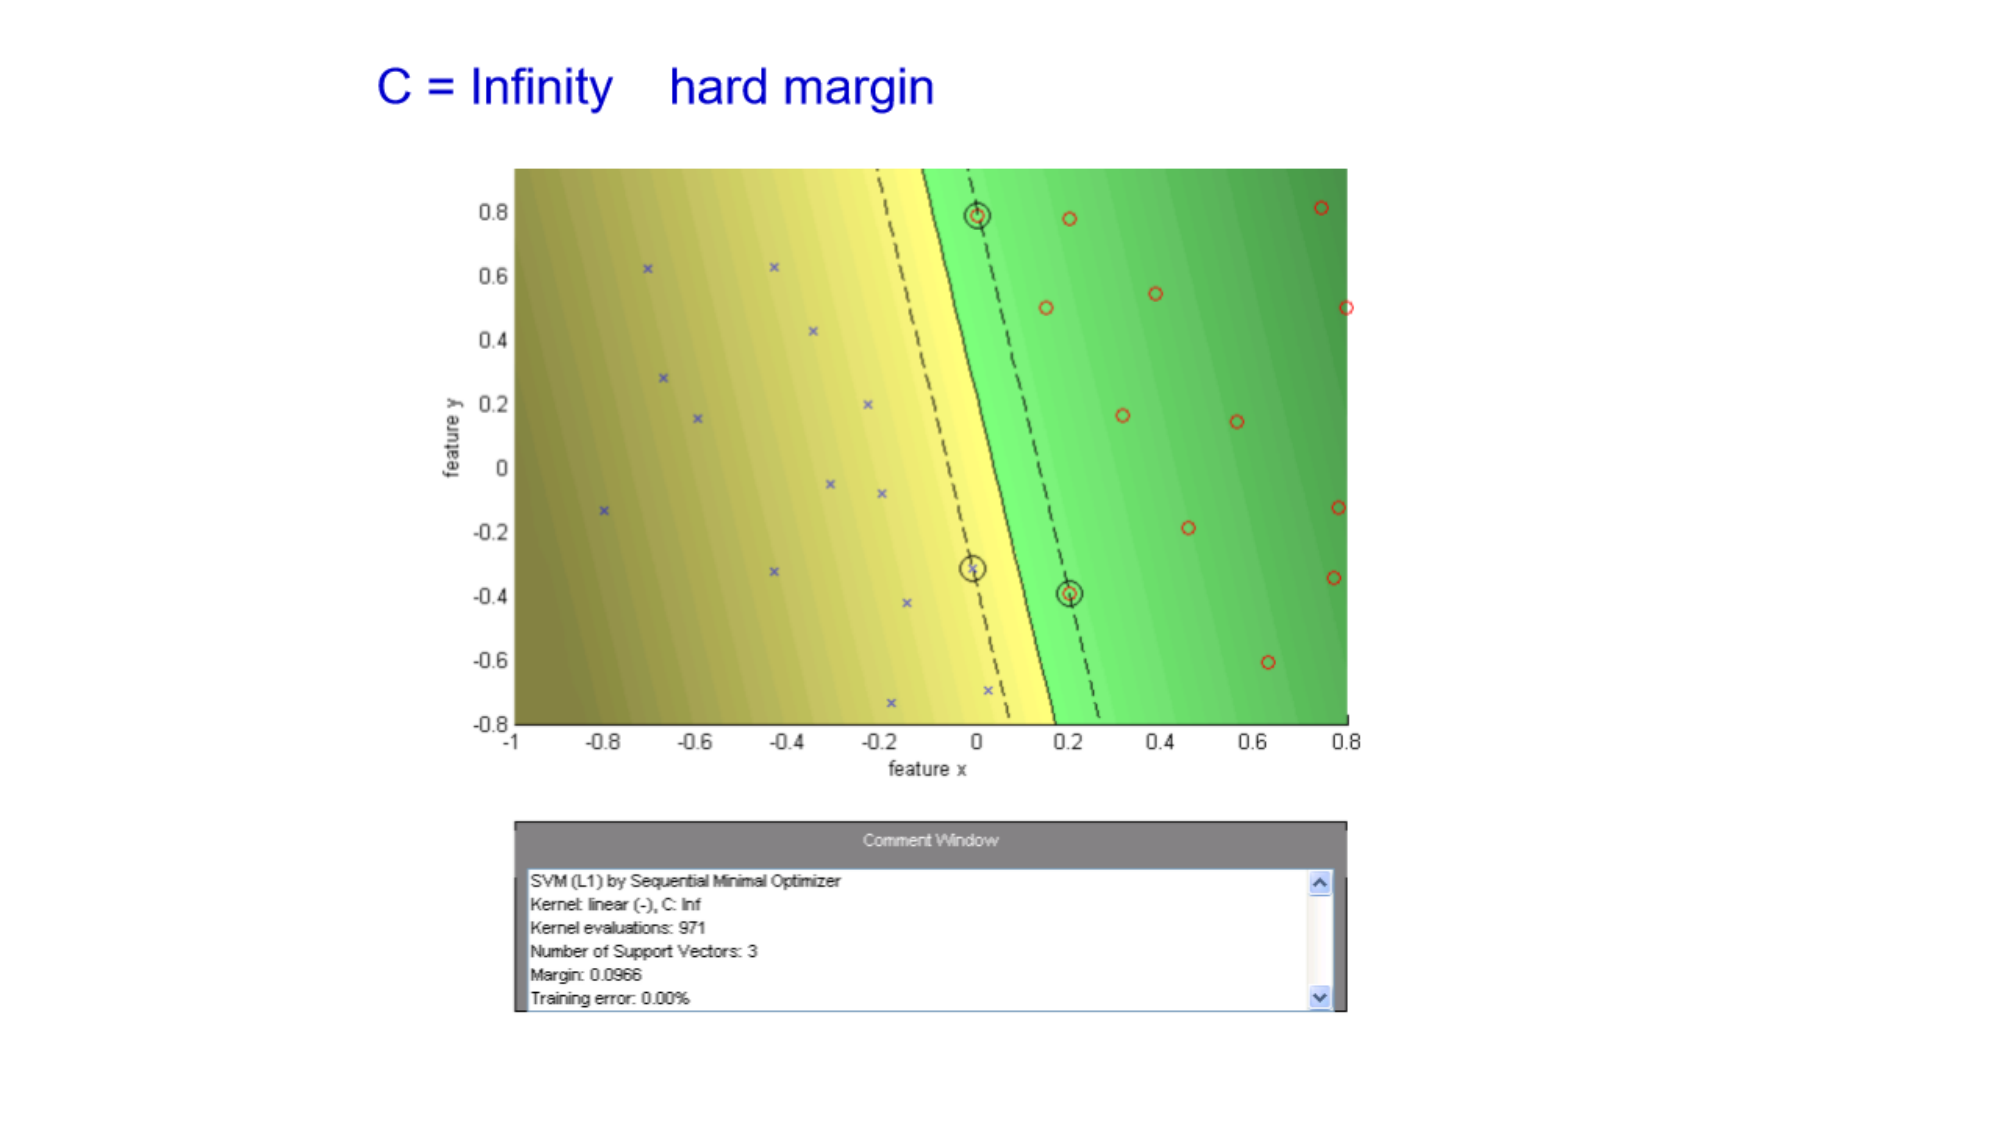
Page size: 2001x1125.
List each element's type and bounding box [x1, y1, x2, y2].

picture [177, 0, 1823, 1125]
